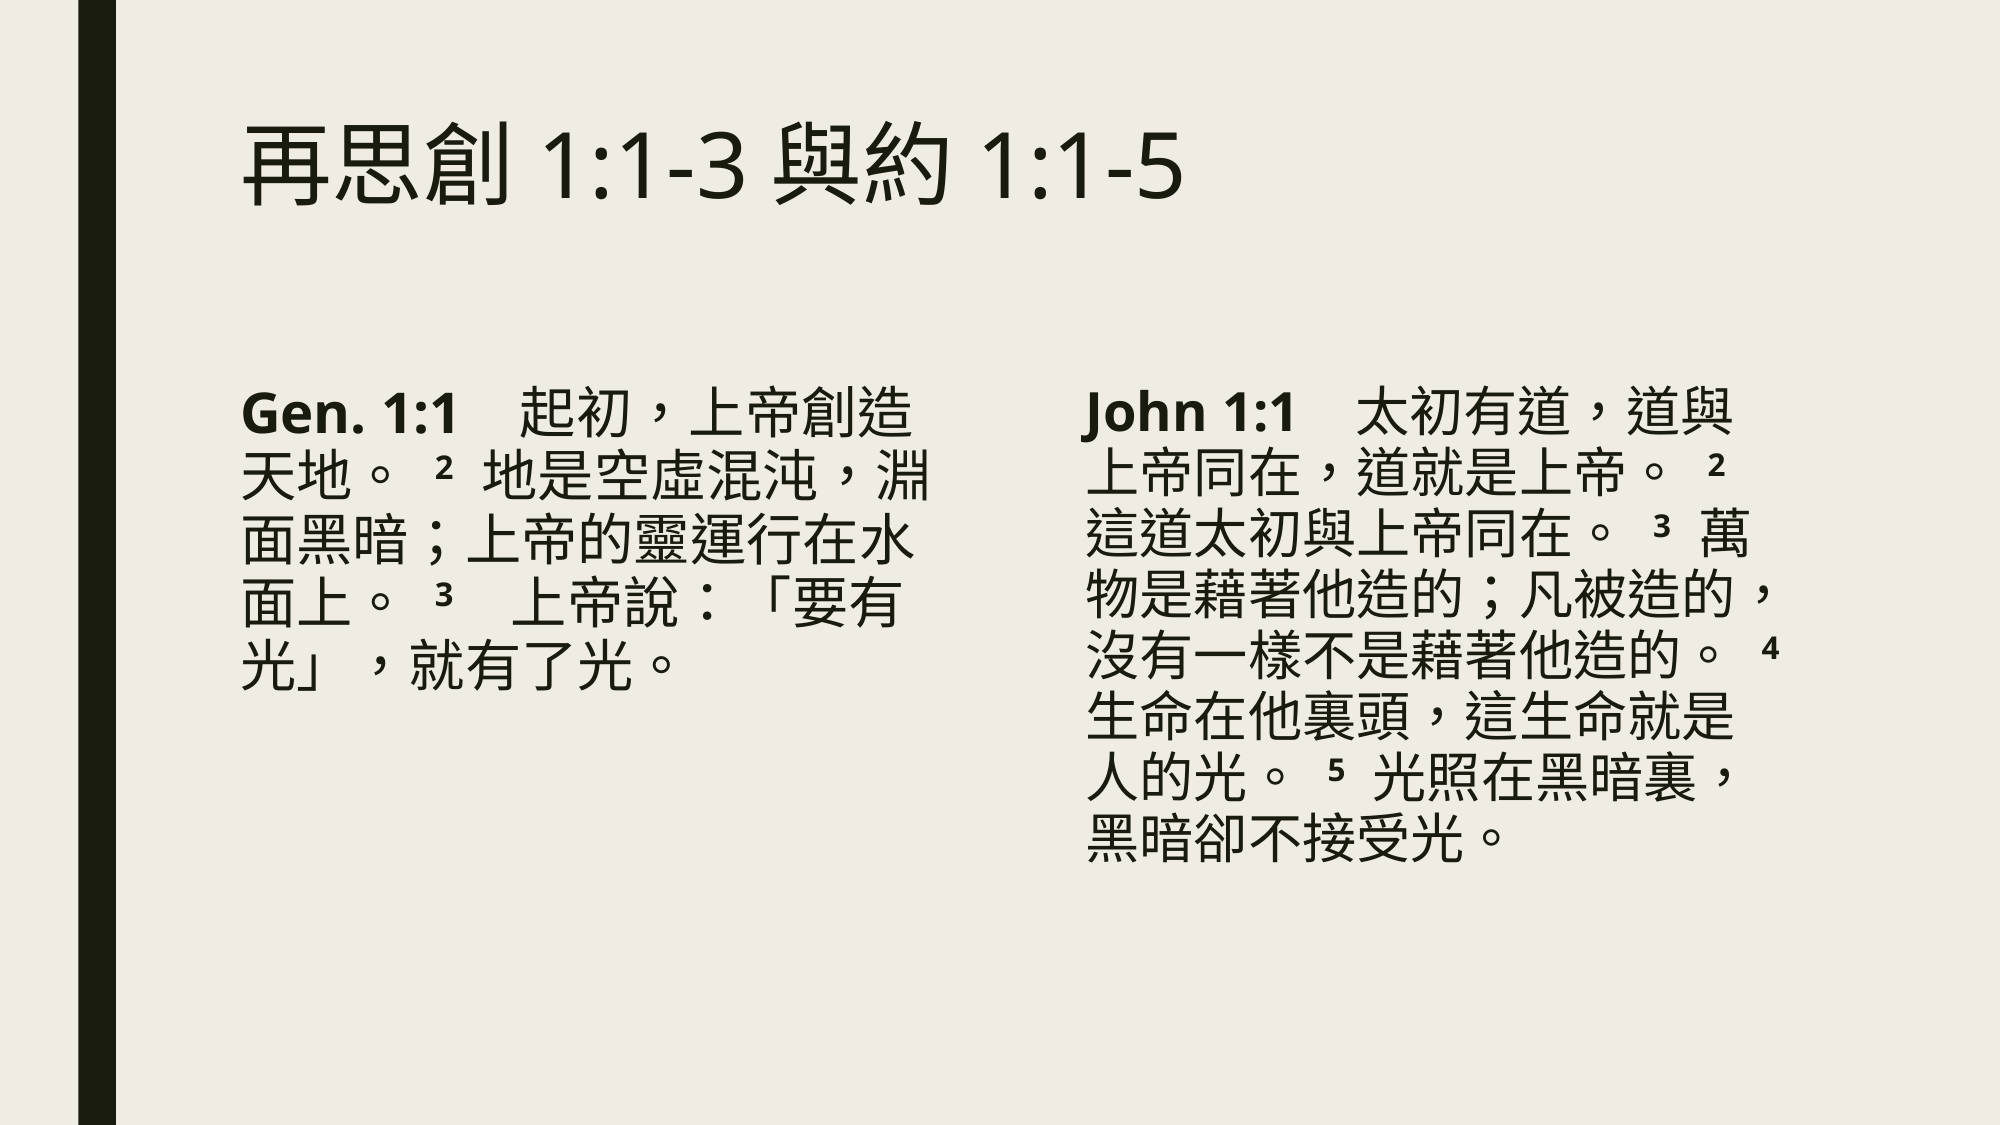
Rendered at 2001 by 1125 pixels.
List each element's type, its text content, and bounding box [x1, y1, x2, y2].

list John 1:1 太初有道，道與上帝同在，道就是上帝。 2 這道太初與上帝同在。 3 萬物是藉著他造的；凡被造的，沒有一樣不是藉著他造的。 4 生命在他裏頭，這生命就是人的光。 5 光照在黑暗裏，黑暗卻不接受光。 [1070, 375, 1801, 963]
list Gen. 1:1 起初，上帝創造天地。 2 地是空虛混沌，淵面黑暗；上帝的靈運行在水面上。 3 上帝說：「要有光」，就有了光。 [225, 375, 955, 963]
title 再思創1:1-3與約1:1-5 [225, 112, 1800, 357]
